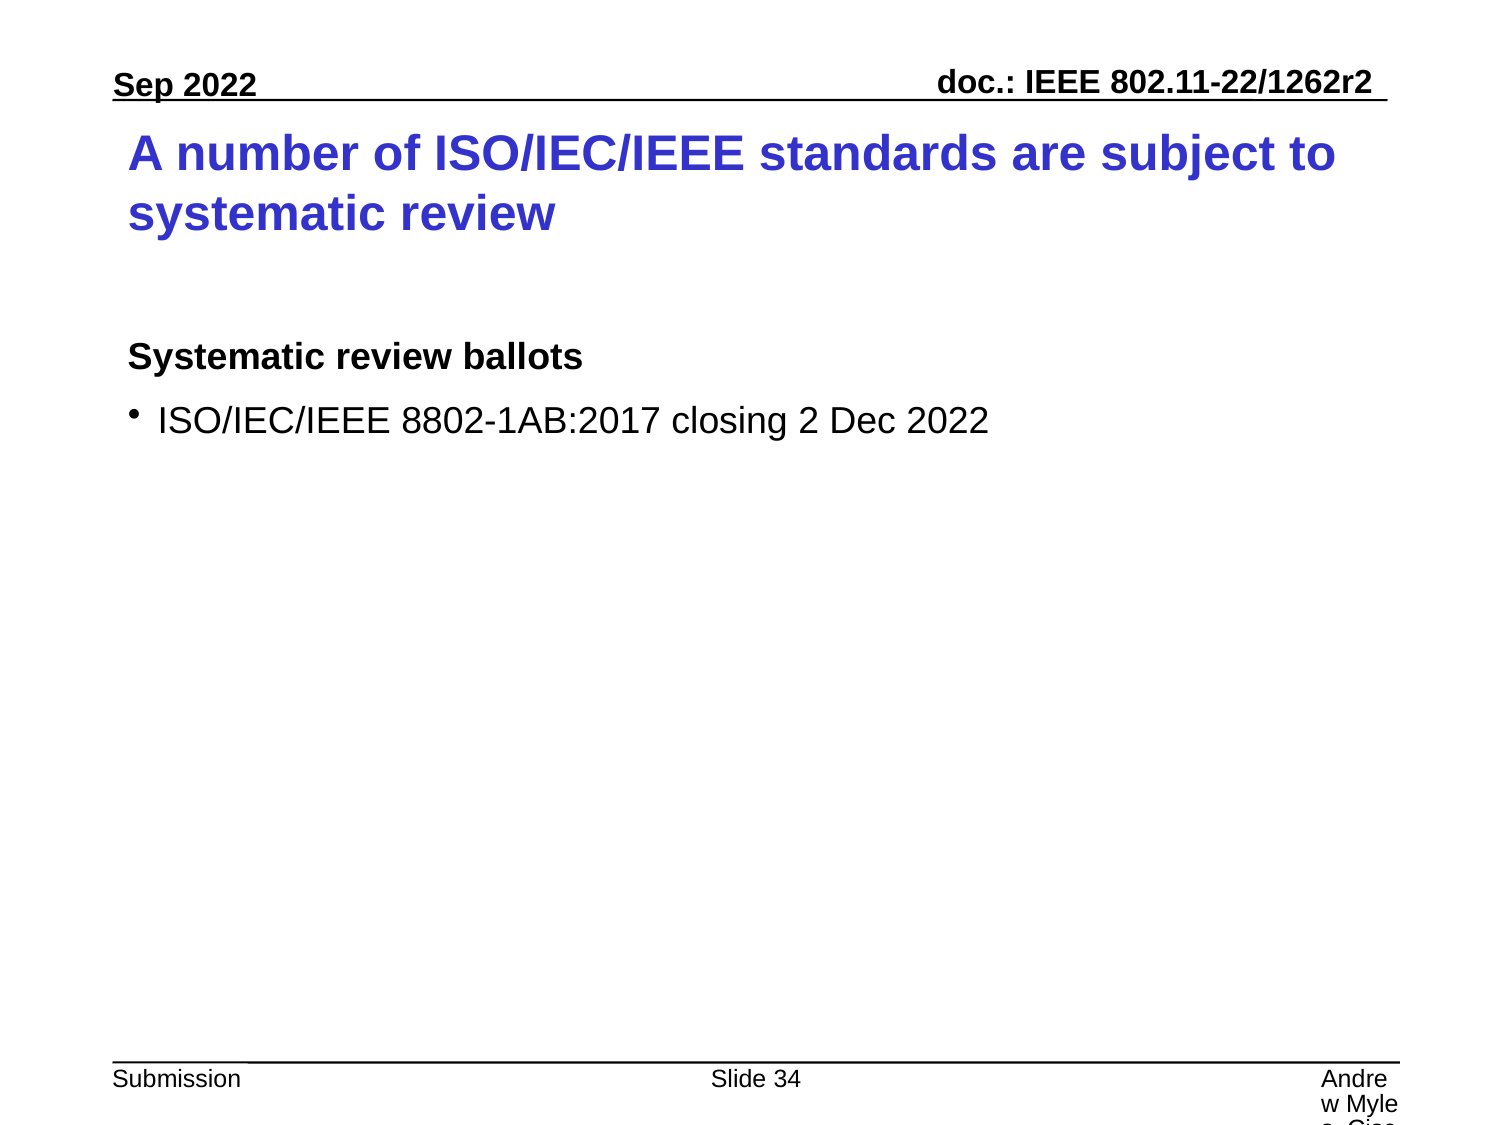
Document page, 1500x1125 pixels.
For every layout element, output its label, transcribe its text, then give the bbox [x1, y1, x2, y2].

list Systematic review ballots ISO/IEC/IEEE 8802-1AB:2017 closing 2 Dec 2022 [112, 324, 1388, 1000]
slide_number Slide 34 [709, 1061, 803, 1093]
title A number of ISO/IEC/IEEE standards are subject to systematic review [112, 112, 1388, 288]
footer Andrew Myles, Cisco [1320, 1061, 1402, 1093]
